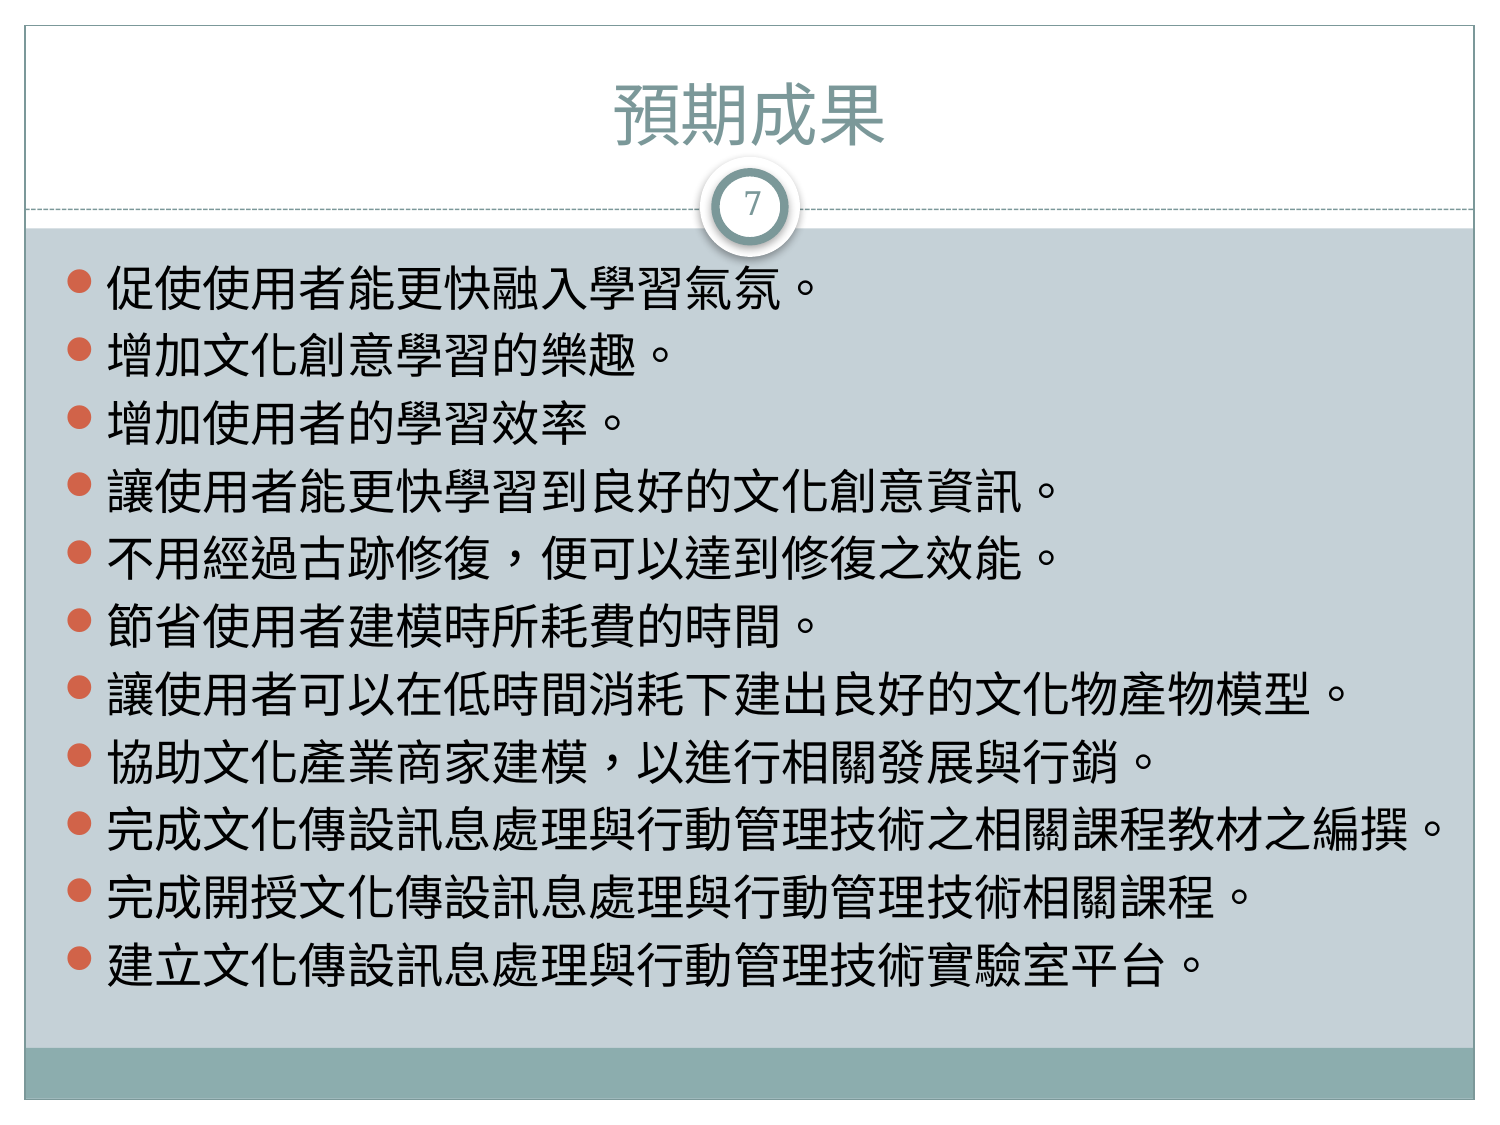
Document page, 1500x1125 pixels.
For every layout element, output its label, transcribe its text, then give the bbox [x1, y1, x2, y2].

slide_number 7 [715, 168, 791, 241]
title 預期成果 [49, 37, 1450, 162]
list 促使使用者能更快融入學習氣氛。 增加文化創意學習的樂趣。 增加使用者的學習效率。 讓使用者能更快學習到良好的文化創意資訊。 不用經過古跡修復，便可以達到修復之效能。 節省使用者建模時所耗費的時間。 讓使用者可以在低時間消耗下建出良好的文化物產物模型。 協助文化產業商家建模，以進行相關發展與行銷。 完成文化傳設訊息處理與行動管理技術之相關課程教材之編撰。 完成開授文化傳設訊息處理與行動管理技術相關課程。 建立文化傳設訊息處理與行動管理技術實驗室平台。 [49, 250, 1445, 1001]
